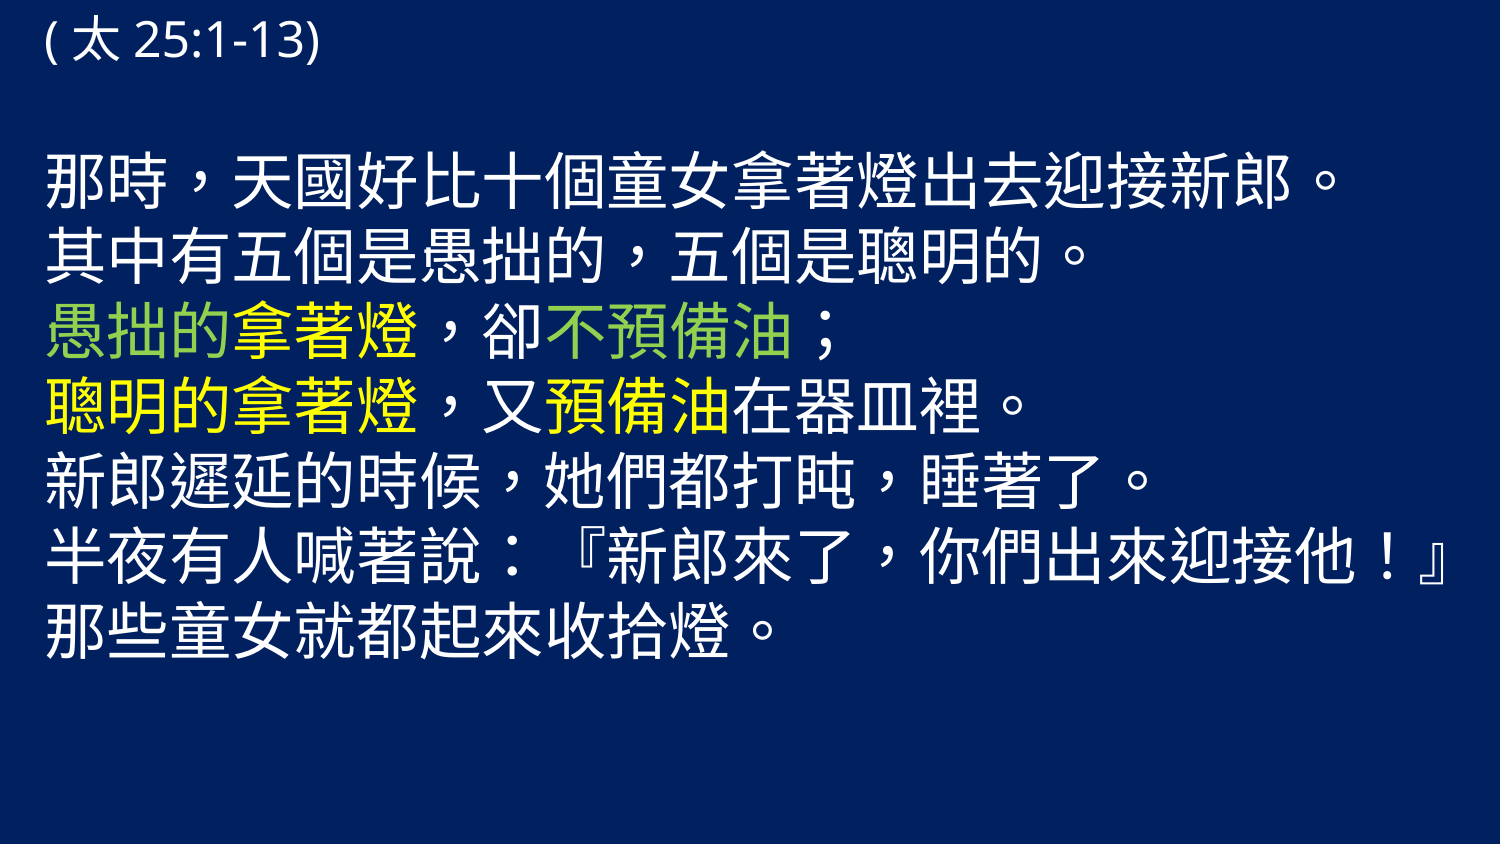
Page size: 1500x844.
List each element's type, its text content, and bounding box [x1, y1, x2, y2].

text_box (太25:1-13) 那時，天國好比十個童女拿著燈出去迎接新郎。 其中有五個是愚拙的，五個是聰明的。 愚拙的拿著燈，卻不預備油； 聰明的拿著燈，又預備油在器皿裡。 新郎遲延的時候，她們都打盹，睡著了。 半夜有人喊著說：『新郎來了，你們出來迎接他！』那些童女就都起來收拾燈。 [0, 0, 1500, 675]
